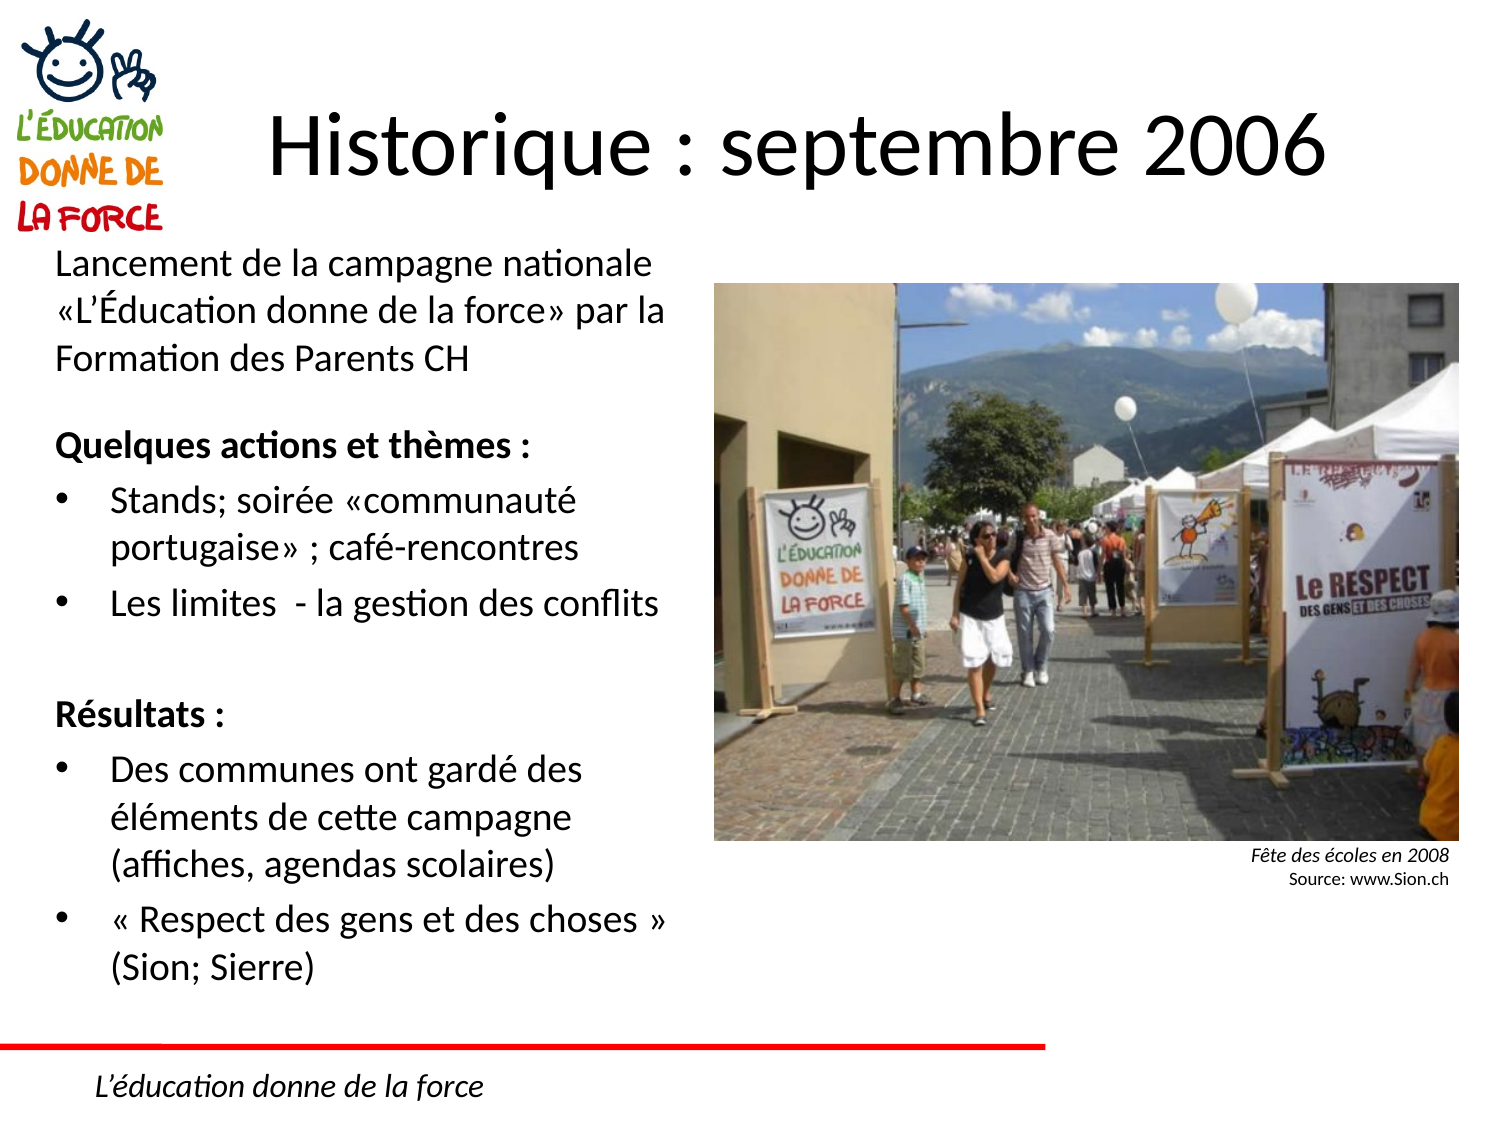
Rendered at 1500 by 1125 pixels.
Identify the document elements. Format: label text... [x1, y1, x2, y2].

picture [17, 19, 163, 232]
text_box Fête des écoles en 2008 Source: www.Sion.ch [1235, 845, 1464, 897]
list Lancement de la campagne nationale «L’Éducation donne de la force» par la Formation des Parents CH Quelques actions et thèmes : Stands; soirée «communauté portugaise» ; café-rencontres Les limites - la gestion des conflits Résultats : Des communes ont gardé des éléments de cette campagne (affiches, agendas scolaires) « Respect des gens et des choses » (Sion; Sierre) [40, 219, 703, 1005]
title Historique : septembre 2006 [171, 45, 1425, 233]
picture [714, 283, 1459, 842]
